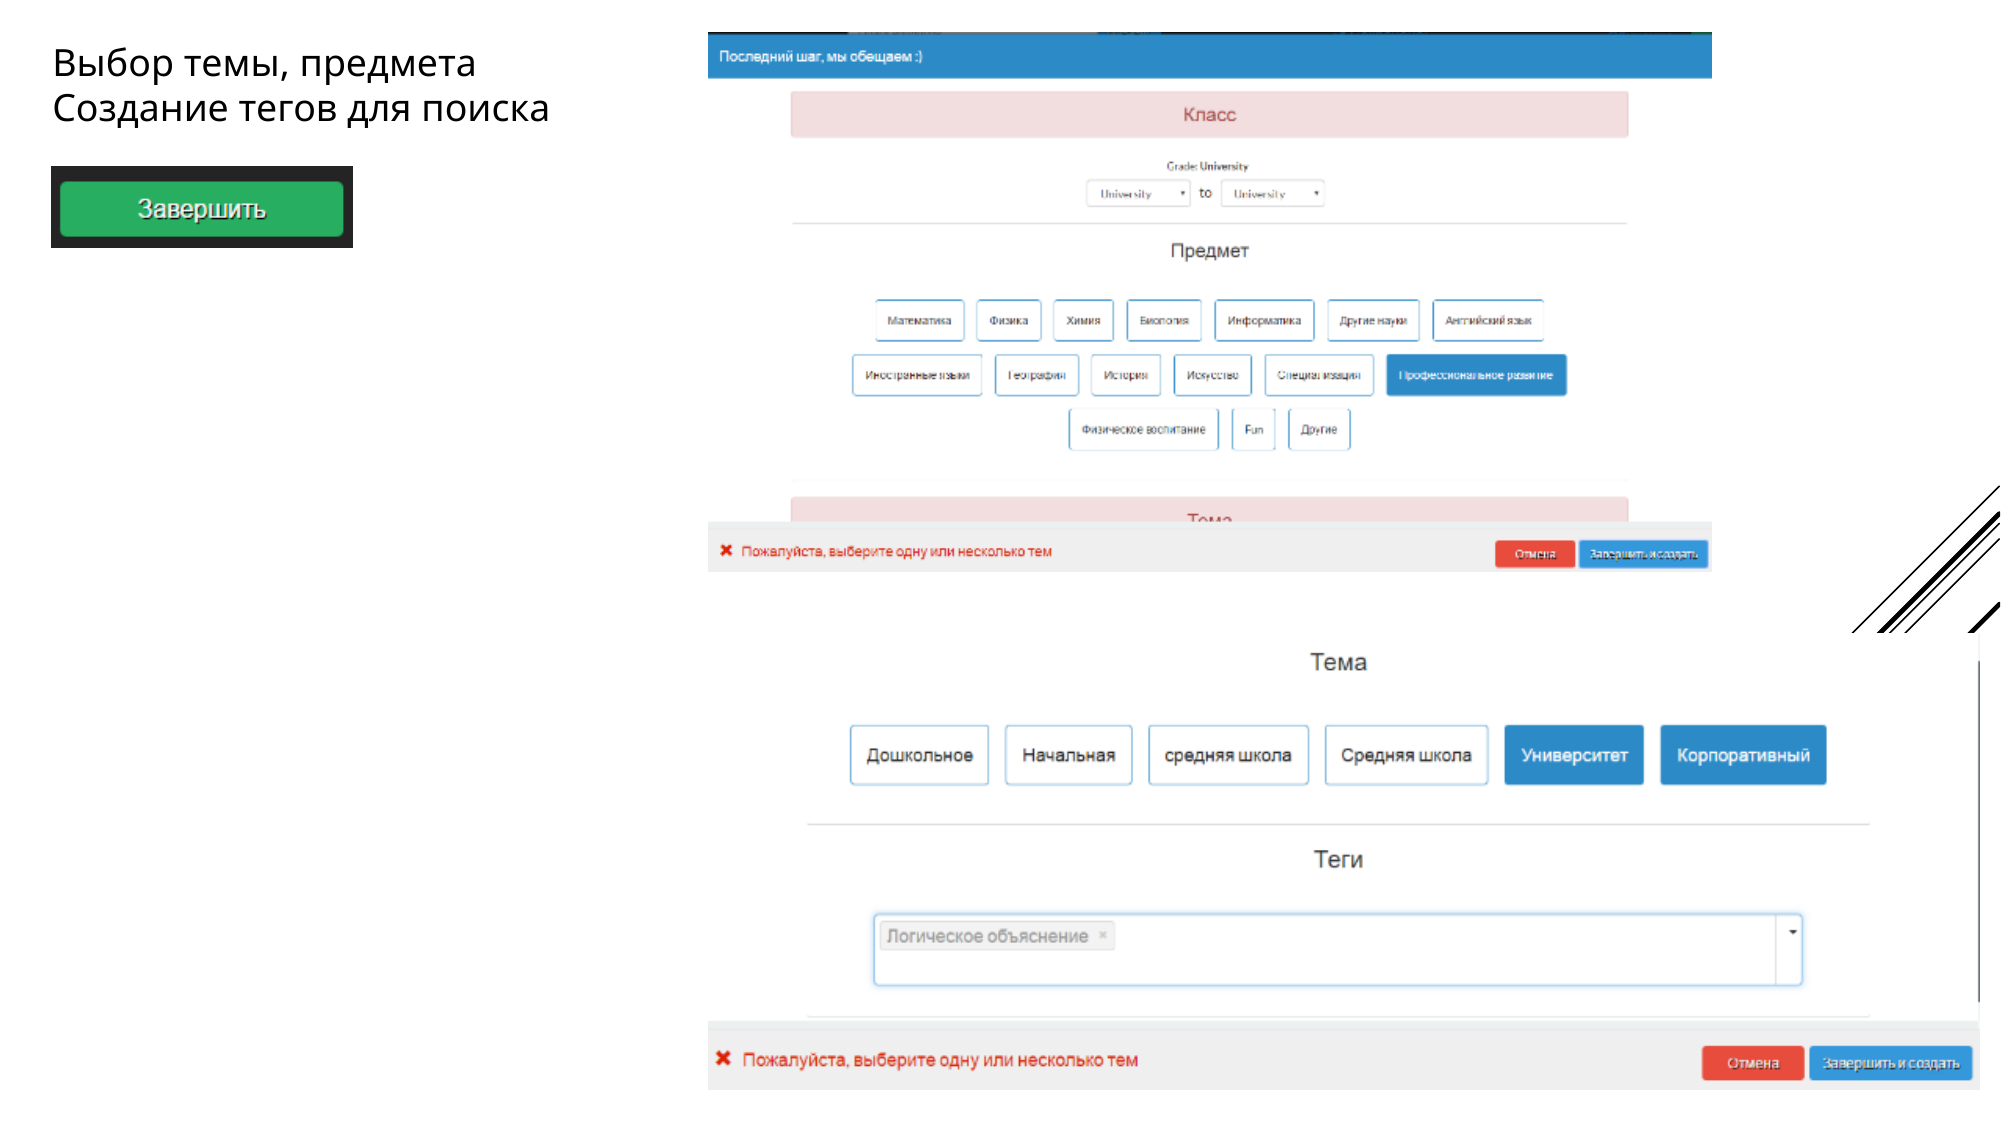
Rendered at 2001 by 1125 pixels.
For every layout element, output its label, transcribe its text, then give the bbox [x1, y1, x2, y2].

picture [708, 31, 1712, 573]
picture [50, 165, 353, 248]
text_box Выбор темы, предмета Создание тегов для поиска [37, 32, 708, 137]
picture [708, 633, 1980, 1090]
